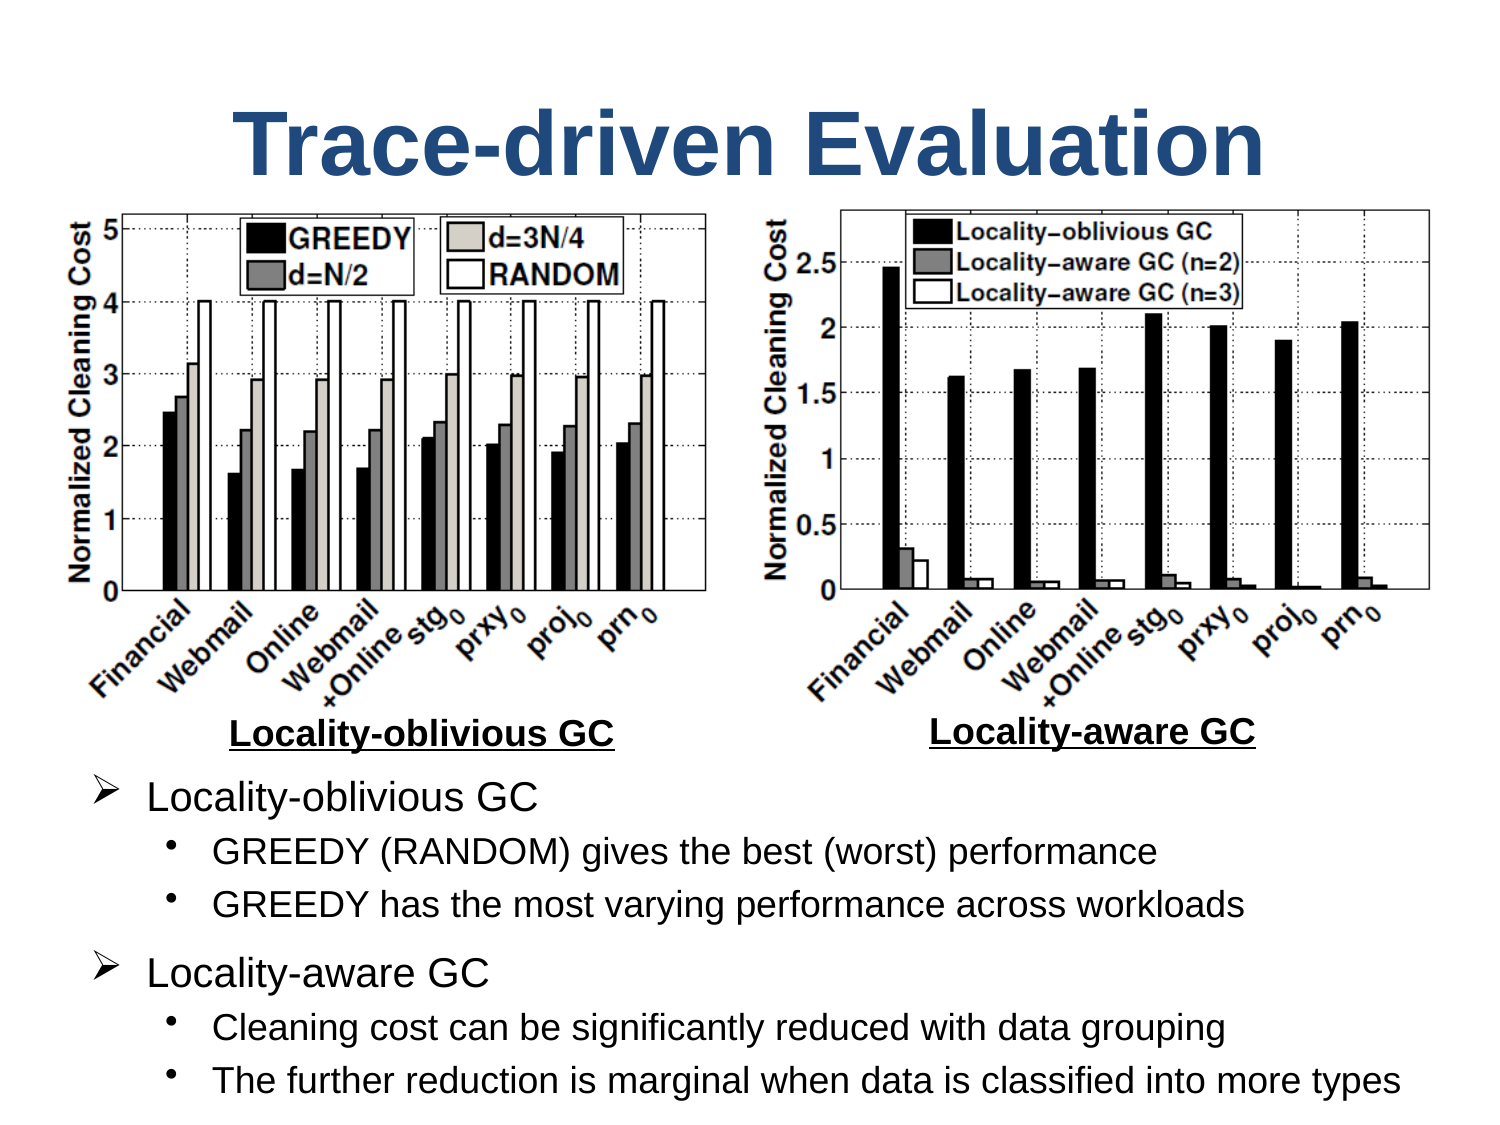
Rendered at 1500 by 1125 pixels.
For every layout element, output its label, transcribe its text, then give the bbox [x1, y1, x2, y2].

text_box Locality-oblivious GC [214, 724, 630, 762]
title Trace-driven Evaluation [75, 45, 1425, 198]
text_box Locality-aware GC [914, 724, 1272, 760]
picture [37, 199, 1451, 715]
list Locality-oblivious GC GREEDY (RANDOM) gives the best (worst) performance GREEDY has the most varying performance across workloads Locality-aware GC Cleaning cost can be significantly reduced with data grouping The further reduction is marginal when data is classified into more types [75, 762, 1425, 1125]
